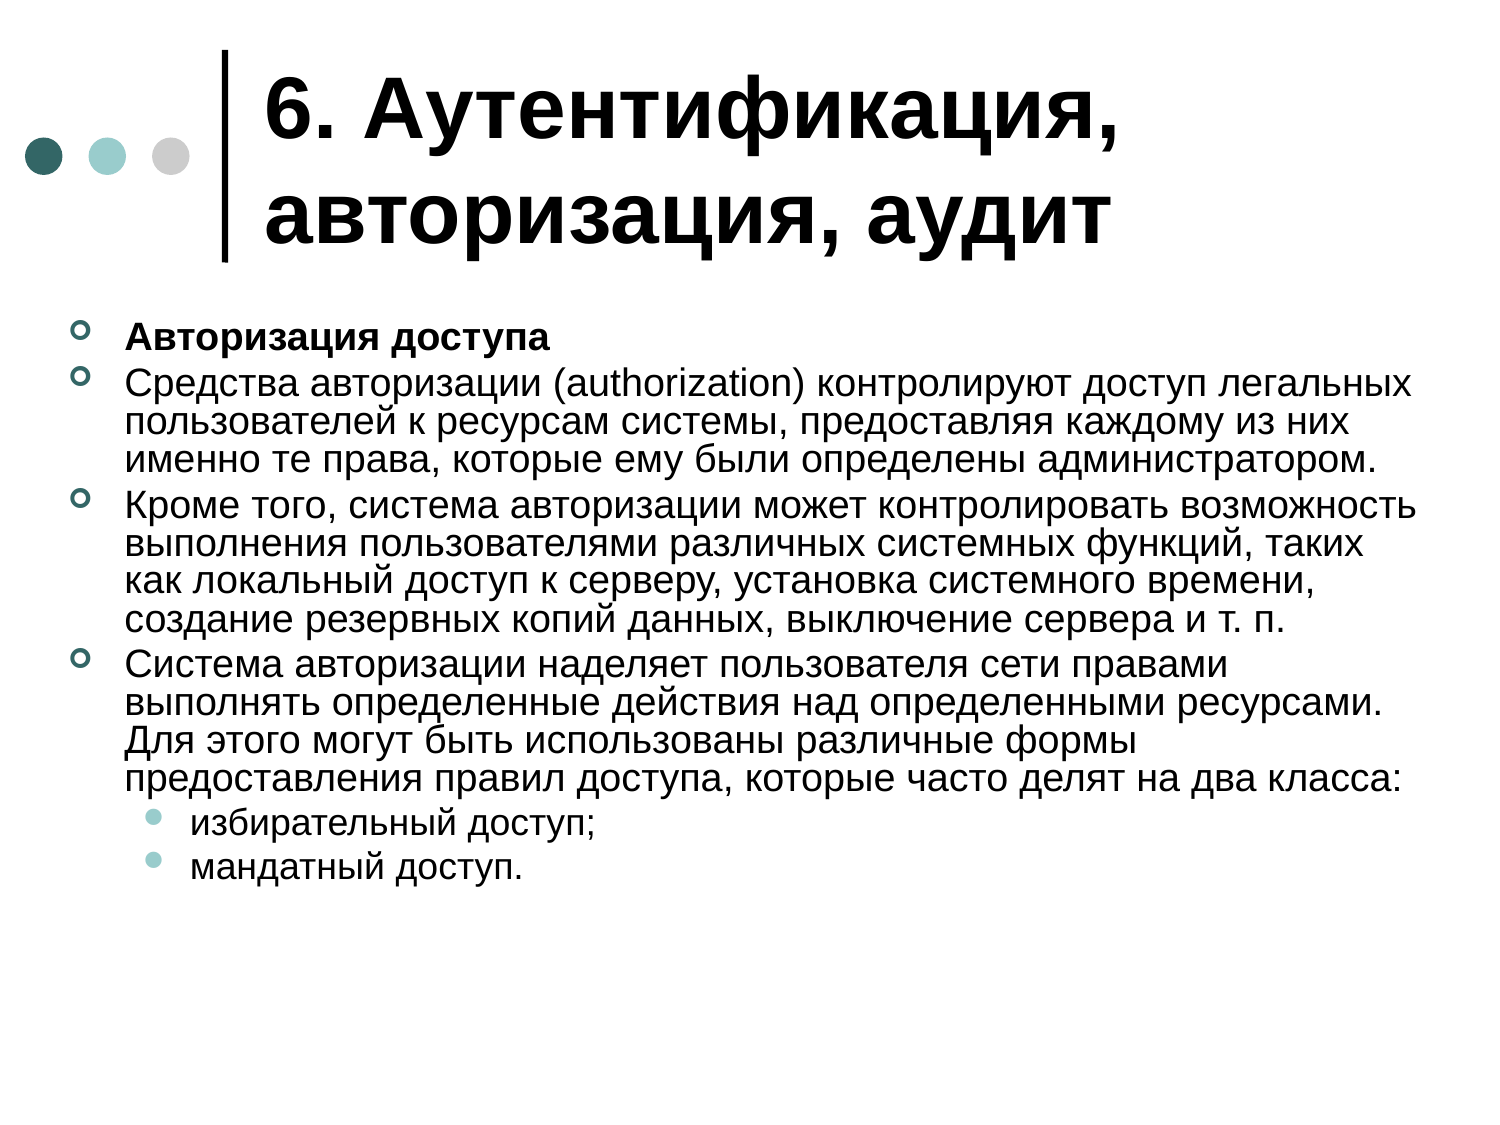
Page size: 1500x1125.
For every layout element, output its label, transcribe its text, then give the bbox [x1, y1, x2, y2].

list Авторизация доступа Средства авторизации (authorization) контролируют доступ легальных пользователей к ресурсам системы, предоставляя каждому из них именно те права, которые ему были определены администратором. Кроме того, система авторизации может контролировать возможность выполнения пользователями различных системных функций, таких как локальный доступ к серверу, установка системного времени, создание резервных копий данных, выключение сервера и т. п. Система авторизации наделяет пользователя сети правами выполнять определенные действия над определенными ресурсами. Для этого могут быть использованы различные формы предоставления правил доступа, которые часто делят на два класса: избирательный доступ; мандатный доступ. [53, 312, 1447, 1083]
title 6. Аутентификация, авторизация, аудит [249, 31, 1400, 282]
